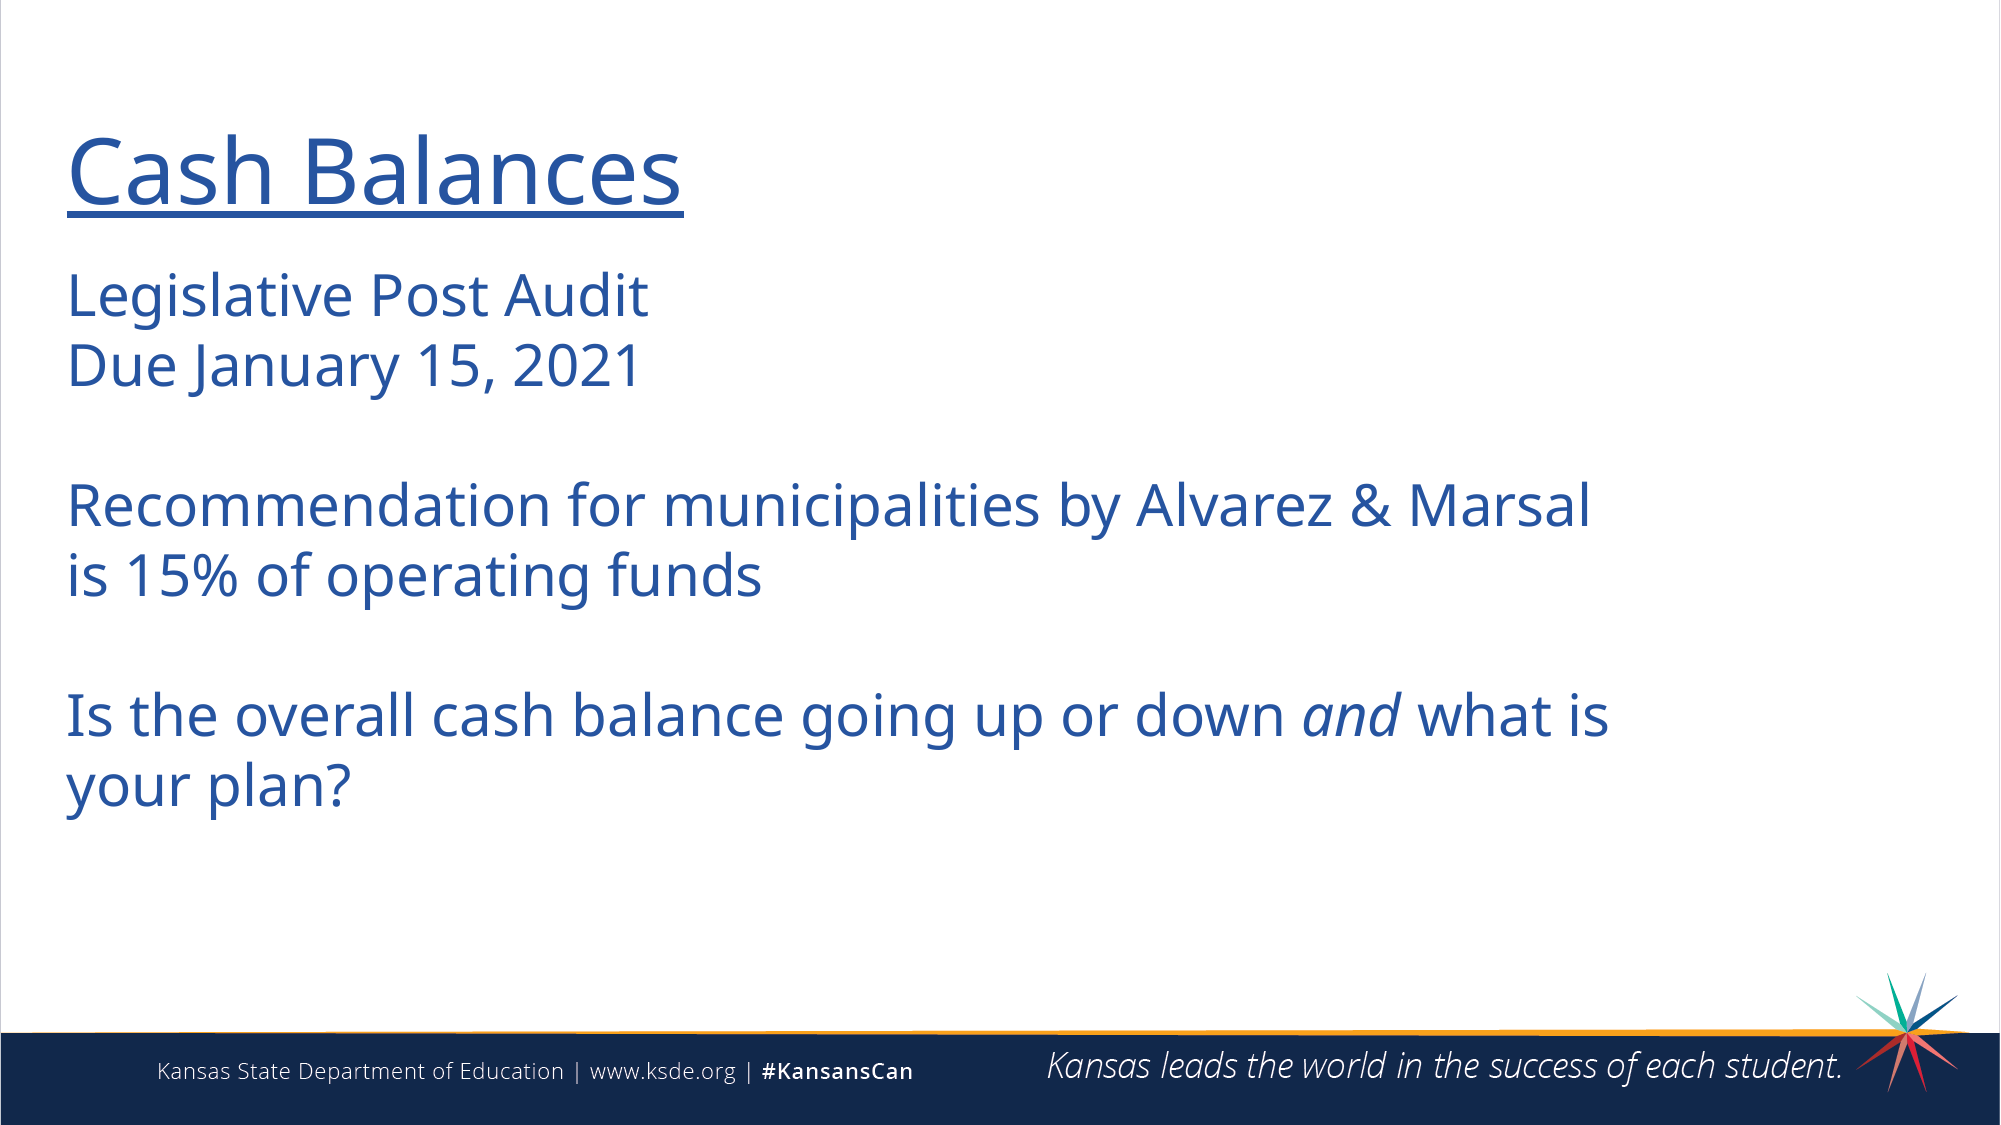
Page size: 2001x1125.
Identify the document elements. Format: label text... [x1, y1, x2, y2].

text_box Cash Balances Legislative Post Audit Due January 15, 2021 Recommendation for municipalities by Alvarez & Marsal is 15% of operating funds Is the overall cash balance going up or down and what is your plan? [51, 50, 1630, 895]
picture [0, 0, 2000, 1125]
